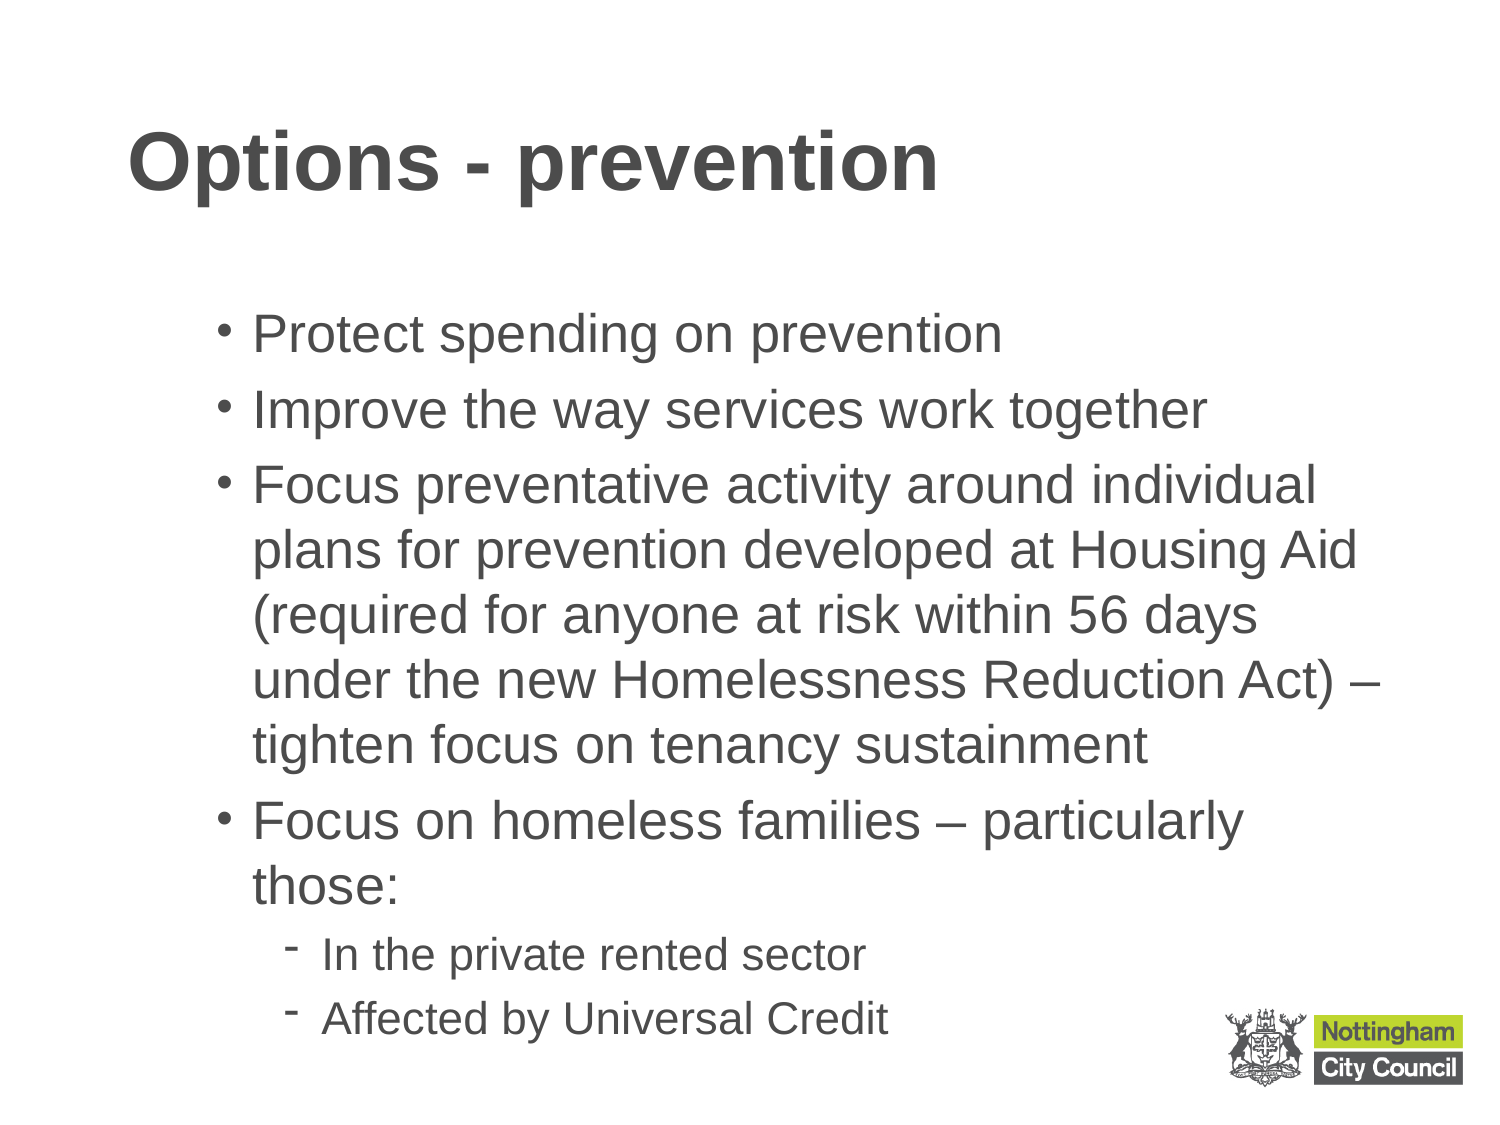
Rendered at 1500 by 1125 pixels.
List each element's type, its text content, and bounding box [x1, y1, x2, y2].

picture [1224, 1008, 1463, 1088]
title Options - prevention [112, 99, 1450, 288]
list Protect spending on prevention Improve the way services work together Focus preventative activity around individual plans for prevention developed at Housing Aid (required for anyone at risk within 56 days under the new Homelessness Reduction Act) – tighten focus on tenancy sustainment Focus on homeless families – particularly those: In the private rented sector Affected by Universal Credit [112, 290, 1400, 916]
